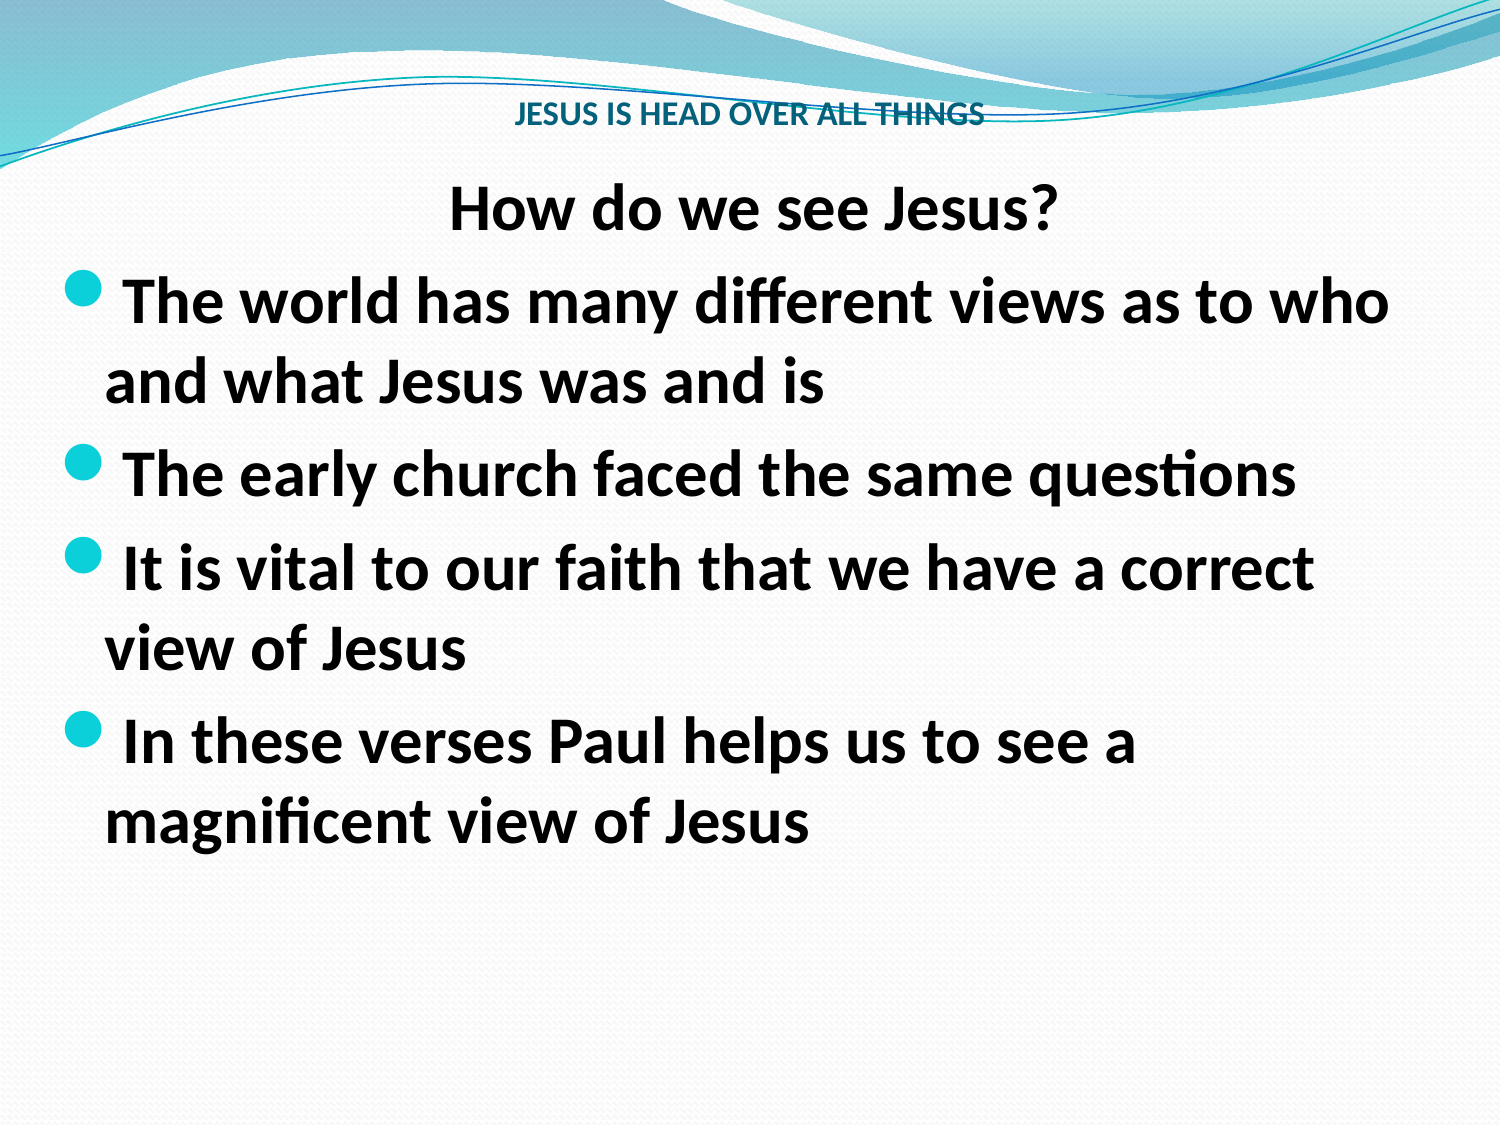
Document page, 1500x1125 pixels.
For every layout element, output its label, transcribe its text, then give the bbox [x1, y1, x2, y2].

title JESUS IS HEAD OVER ALL THINGS [75, 40, 1425, 133]
list How do we see Jesus? The world has many different views as to who and what Jesus was and is The early church faced the same questions It is vital to our faith that we have a correct view of Jesus In these verses Paul helps us to see a magnificent view of Jesus [44, 155, 1465, 1076]
